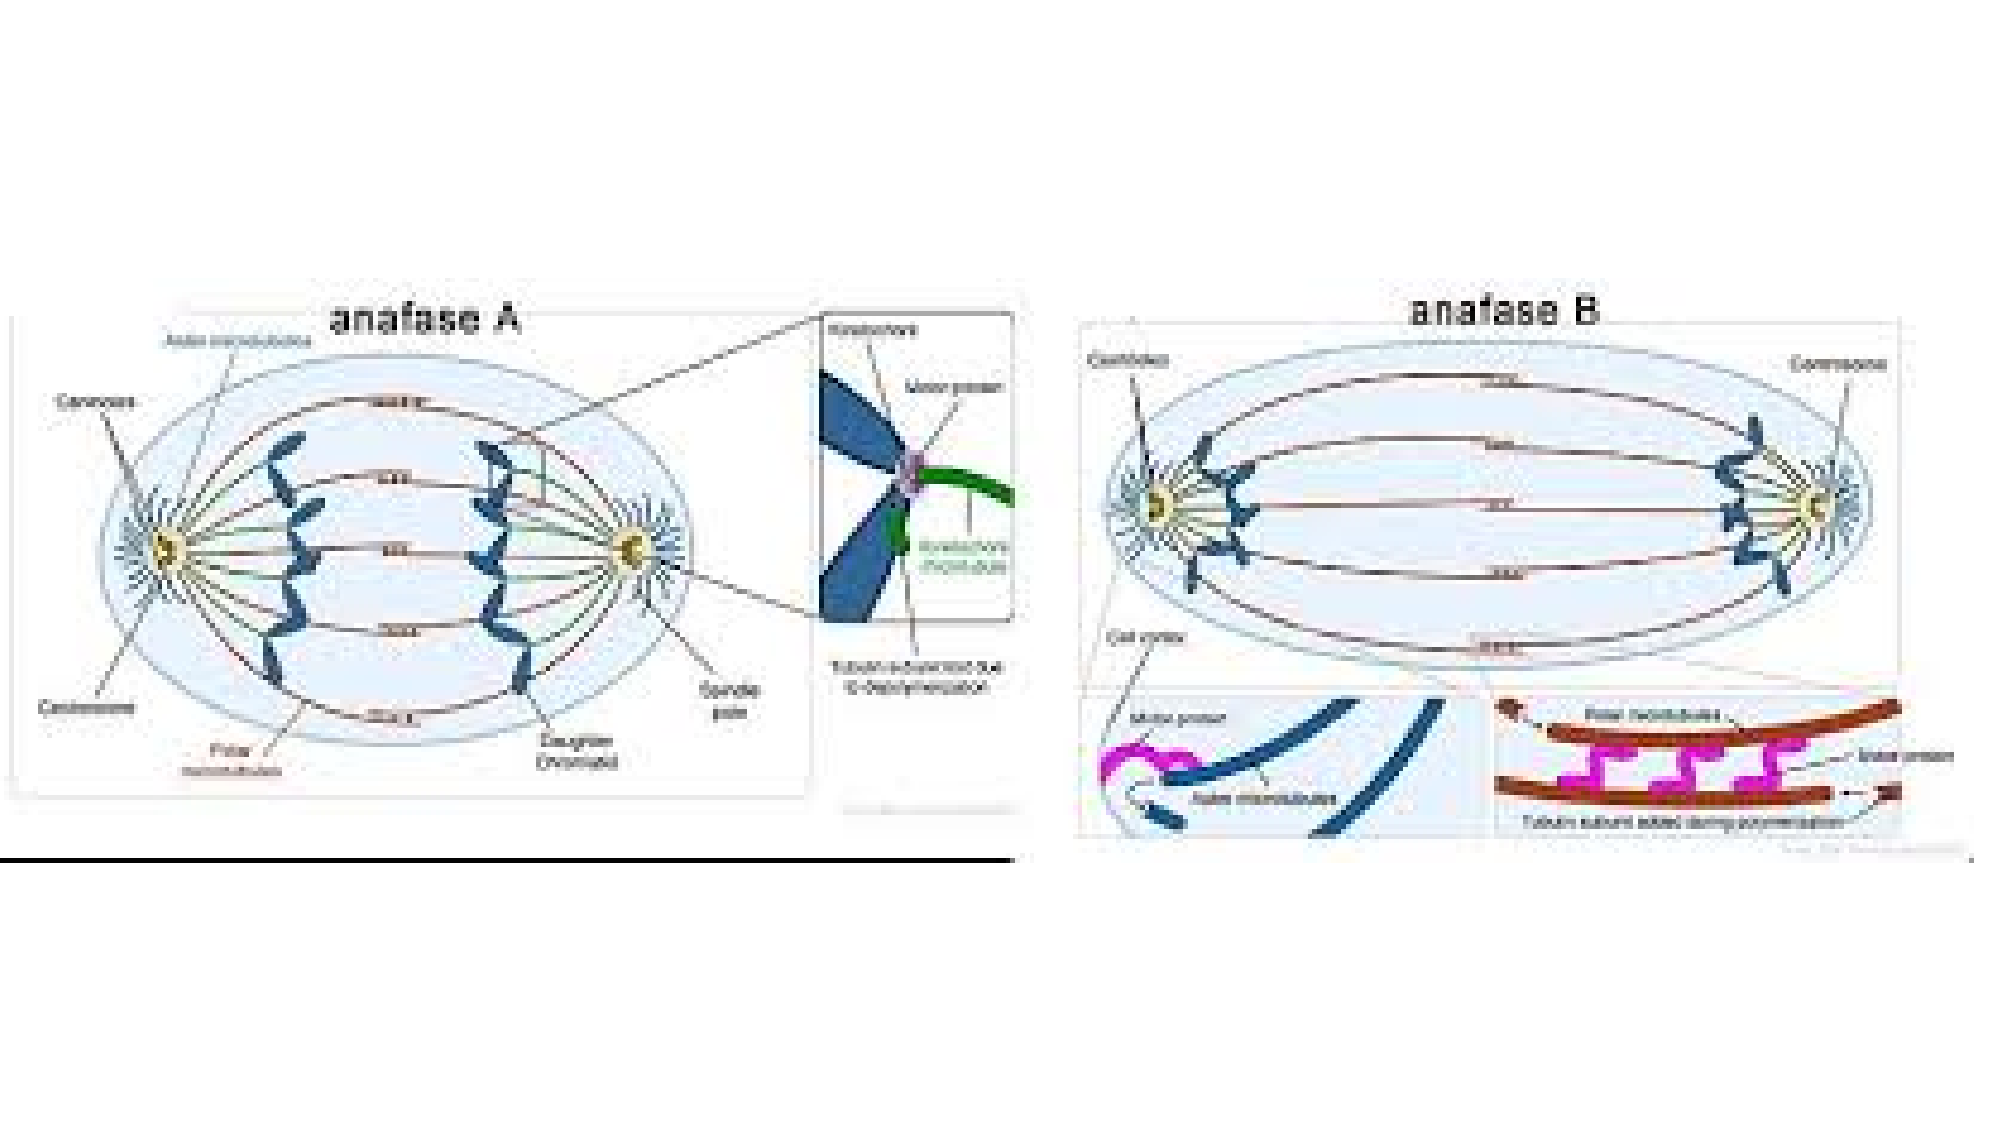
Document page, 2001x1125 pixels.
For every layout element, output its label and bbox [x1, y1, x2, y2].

picture [0, 278, 1974, 863]
